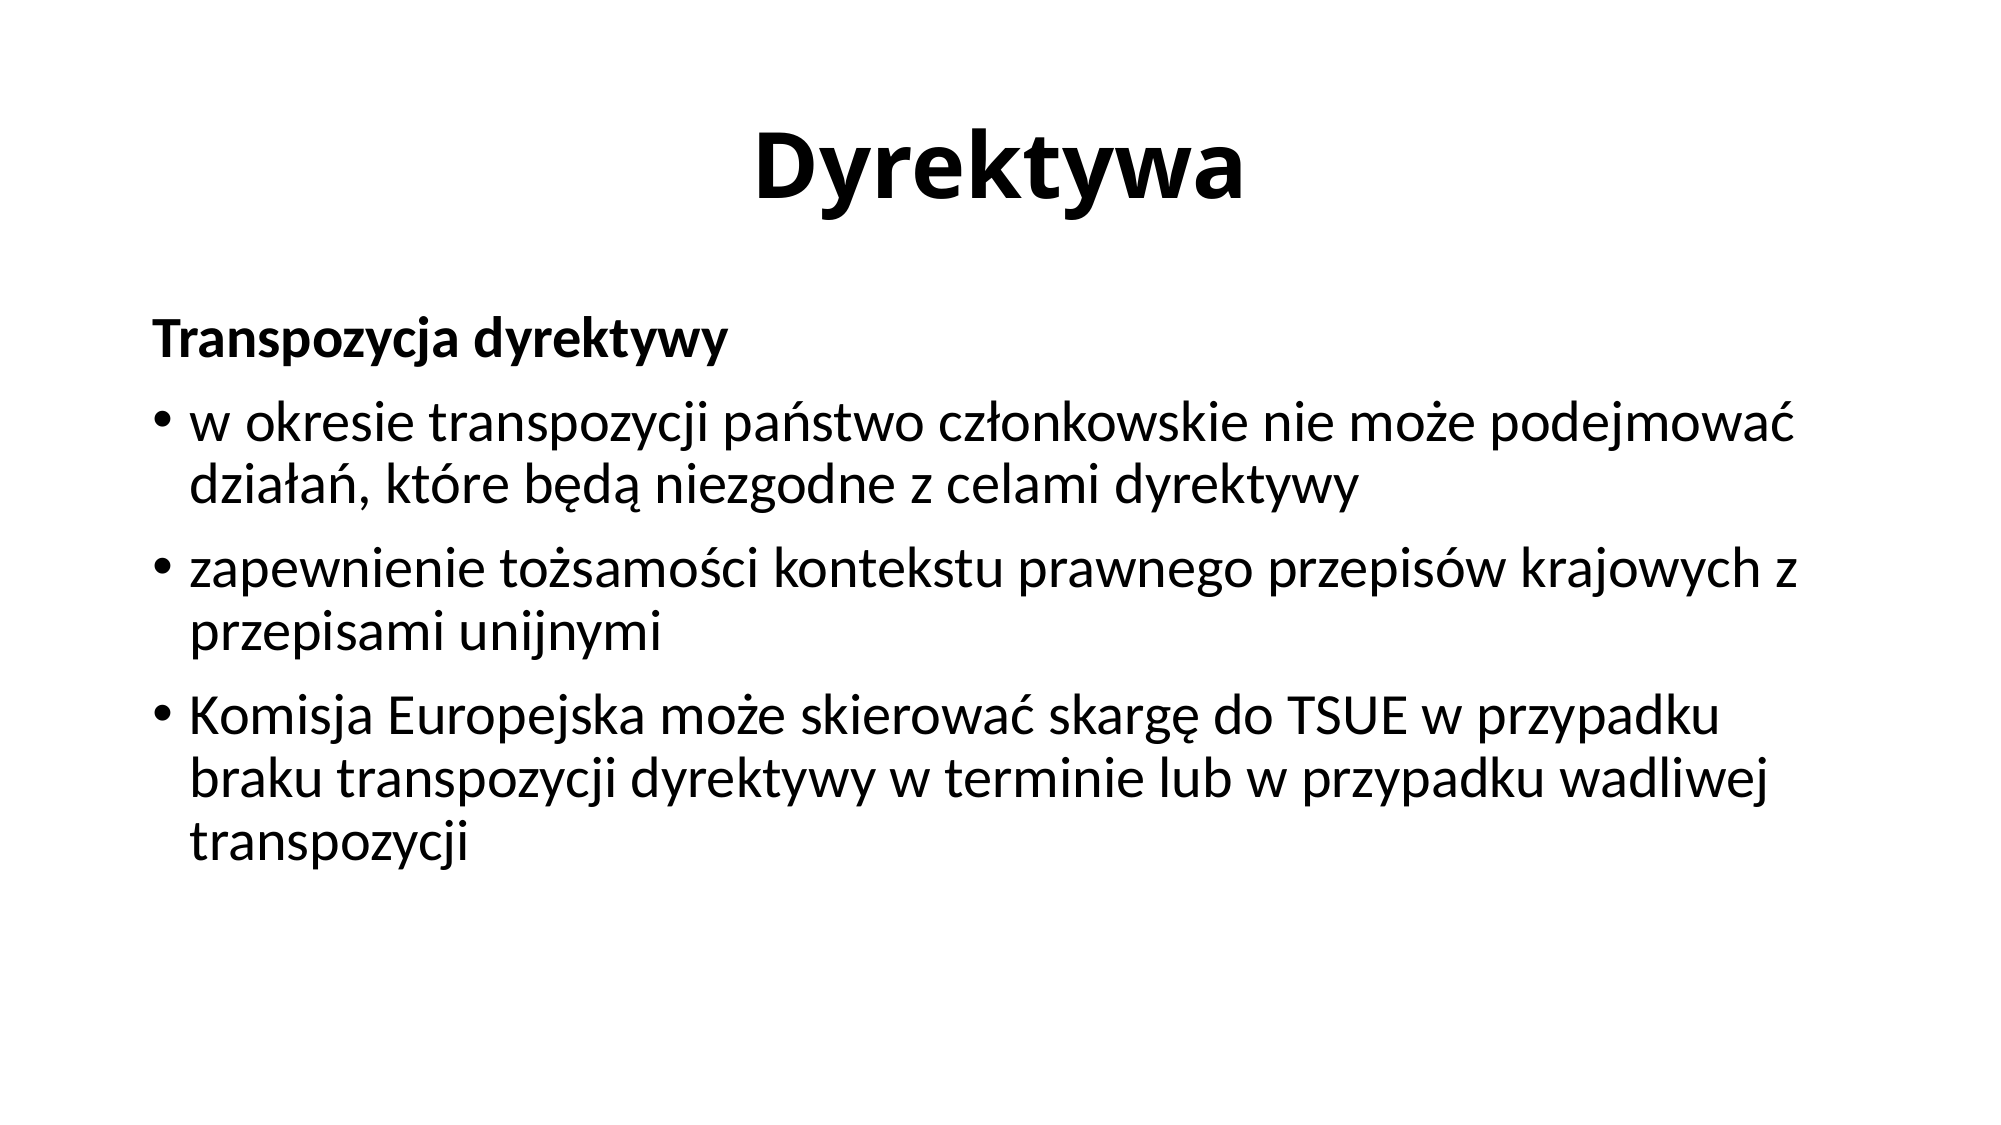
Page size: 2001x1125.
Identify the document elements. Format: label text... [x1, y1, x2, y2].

list Transpozycja dyrektywy w okresie transpozycji państwo członkowskie nie może podejmować działań, które będą niezgodne z celami dyrektywy zapewnienie tożsamości kontekstu prawnego przepisów krajowych z przepisami unijnymi Komisja Europejska może skierować skargę do TSUE w przypadku braku transpozycji dyrektywy w terminie lub w przypadku wadliwej transpozycji [137, 299, 1863, 1014]
title Dyrektywa [137, 59, 1863, 278]
